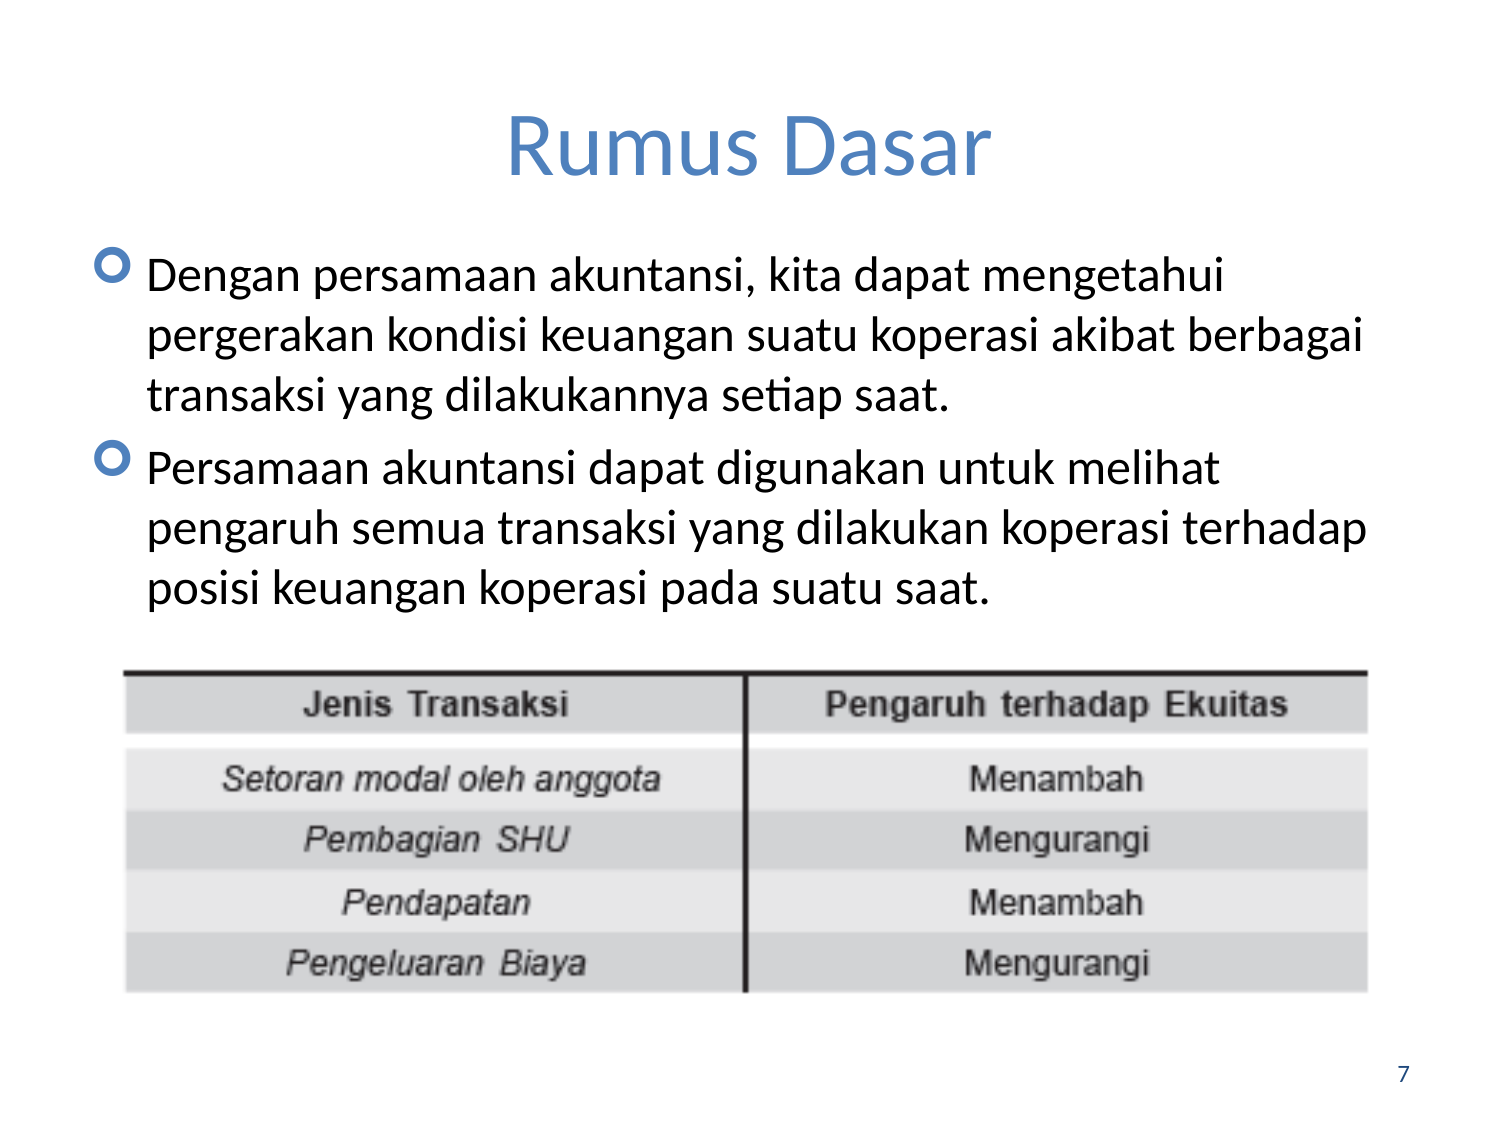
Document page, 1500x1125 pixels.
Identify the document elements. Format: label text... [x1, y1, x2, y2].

picture [109, 657, 1383, 1008]
title Rumus Dasar [75, 45, 1425, 233]
slide_number 7 [1074, 1042, 1425, 1103]
list Dengan persamaan akuntansi, kita dapat mengetahui pergerakan kondisi keuangan suatu koperasi akibat berbagai transaksi yang dilakukannya setiap saat. Persamaan akuntansi dapat digunakan untuk melihat pengaruh semua transaksi yang dilakukan koperasi terhadap posisi keuangan koperasi pada suatu saat. [75, 234, 1425, 1032]
